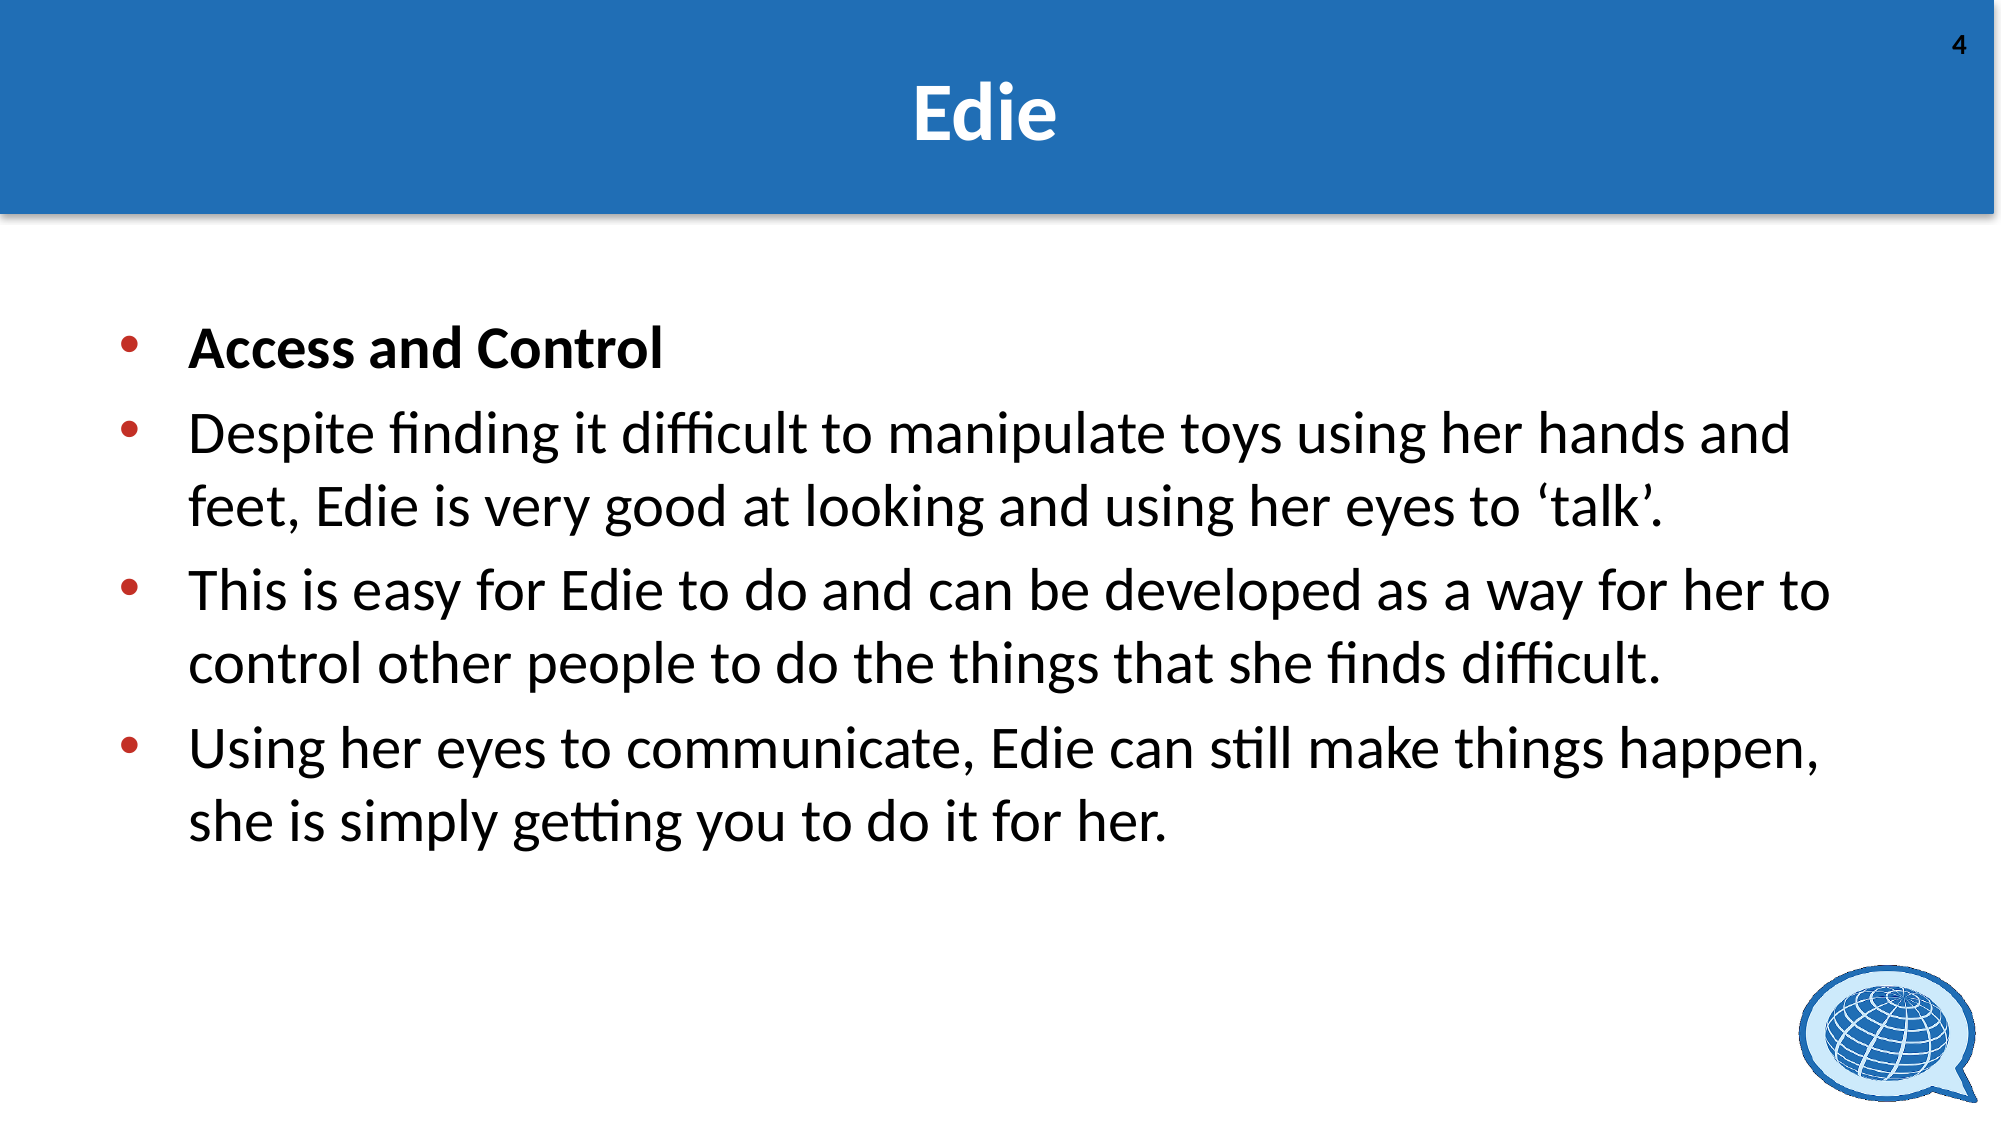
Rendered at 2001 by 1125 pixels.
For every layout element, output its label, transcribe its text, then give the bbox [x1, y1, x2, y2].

picture [1781, 956, 1994, 1116]
list Access and Control Despite finding it difficult to manipulate toys using her hands and feet, Edie is very good at looking and using her eyes to ‘talk’. This is easy for Edie to do and can be developed as a way for her to control other people to do the things that she finds difficult. Using her eyes to communicate, Edie can still make things happen, she is simply getting you to do it for her. [99, 299, 1900, 957]
title Edie [0, 0, 1982, 214]
